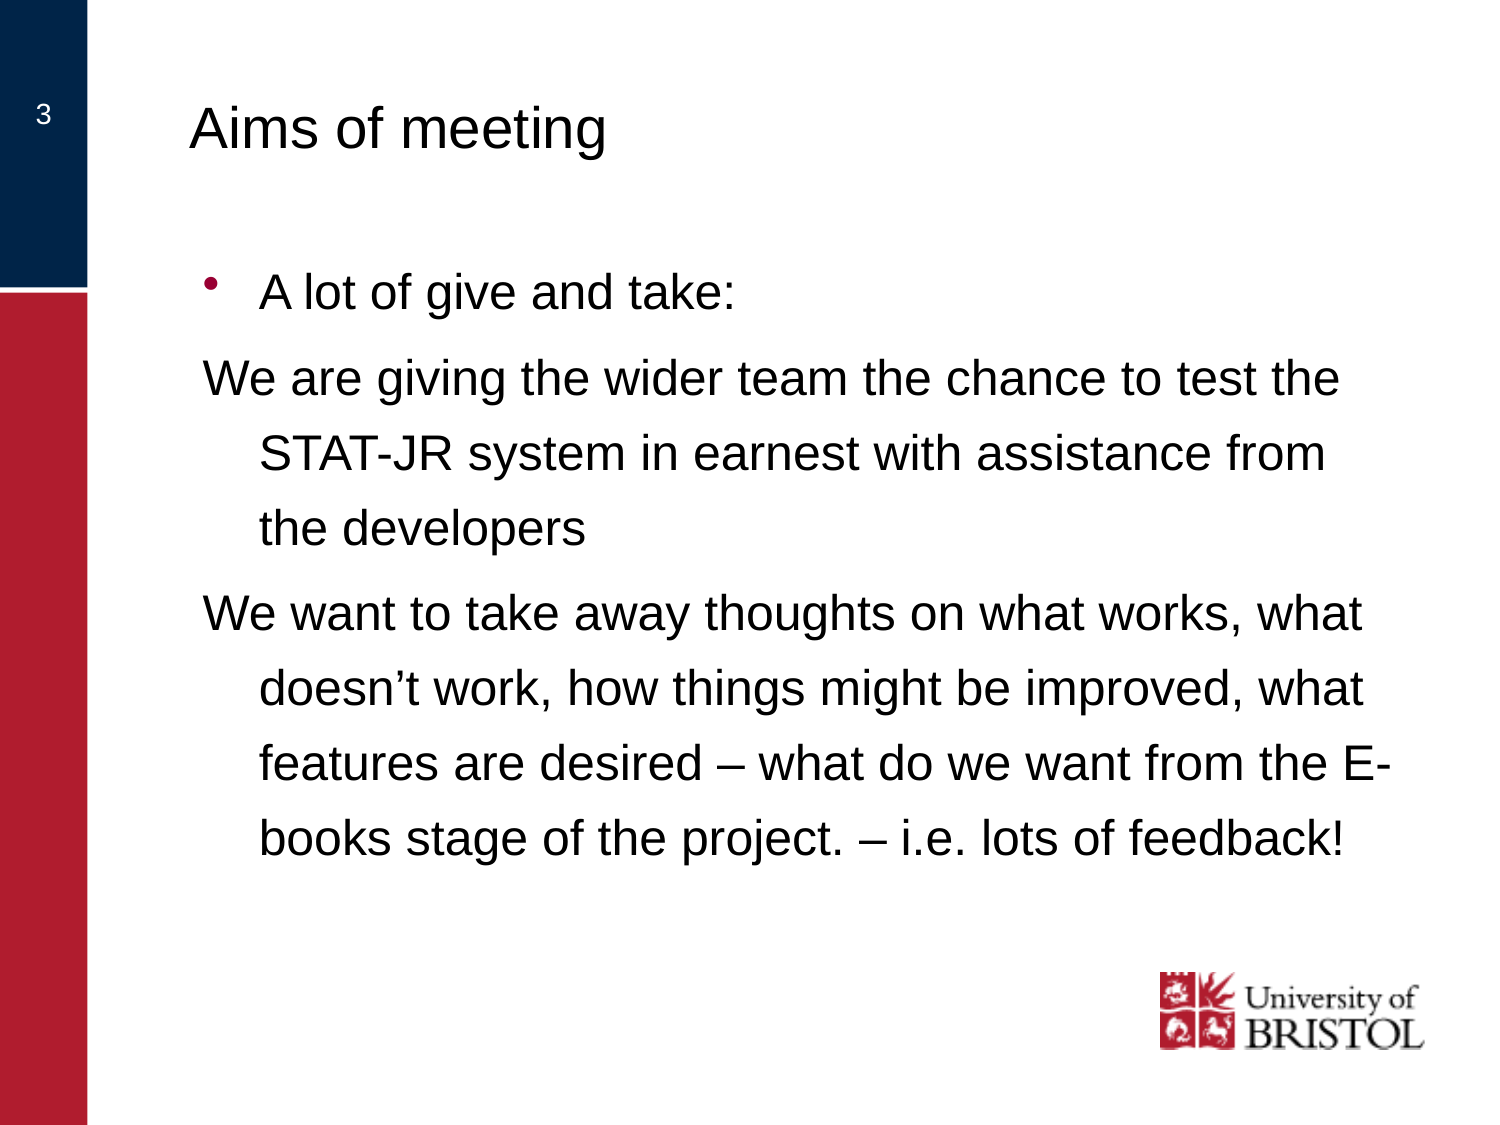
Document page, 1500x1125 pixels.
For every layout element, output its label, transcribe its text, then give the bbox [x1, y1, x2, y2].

slide_number 3 [0, 87, 88, 176]
picture [1160, 972, 1425, 1050]
list A lot of give and take: We are giving the wider team the chance to test the STAT-JR system in earnest with assistance from the developers We want to take away thoughts on what works, what doesn’t work, how things might be improved, what features are desired – what do we want from the E-books stage of the project. – i.e. lots of feedback! [187, 237, 1413, 913]
title Aims of meeting [174, 49, 1401, 201]
